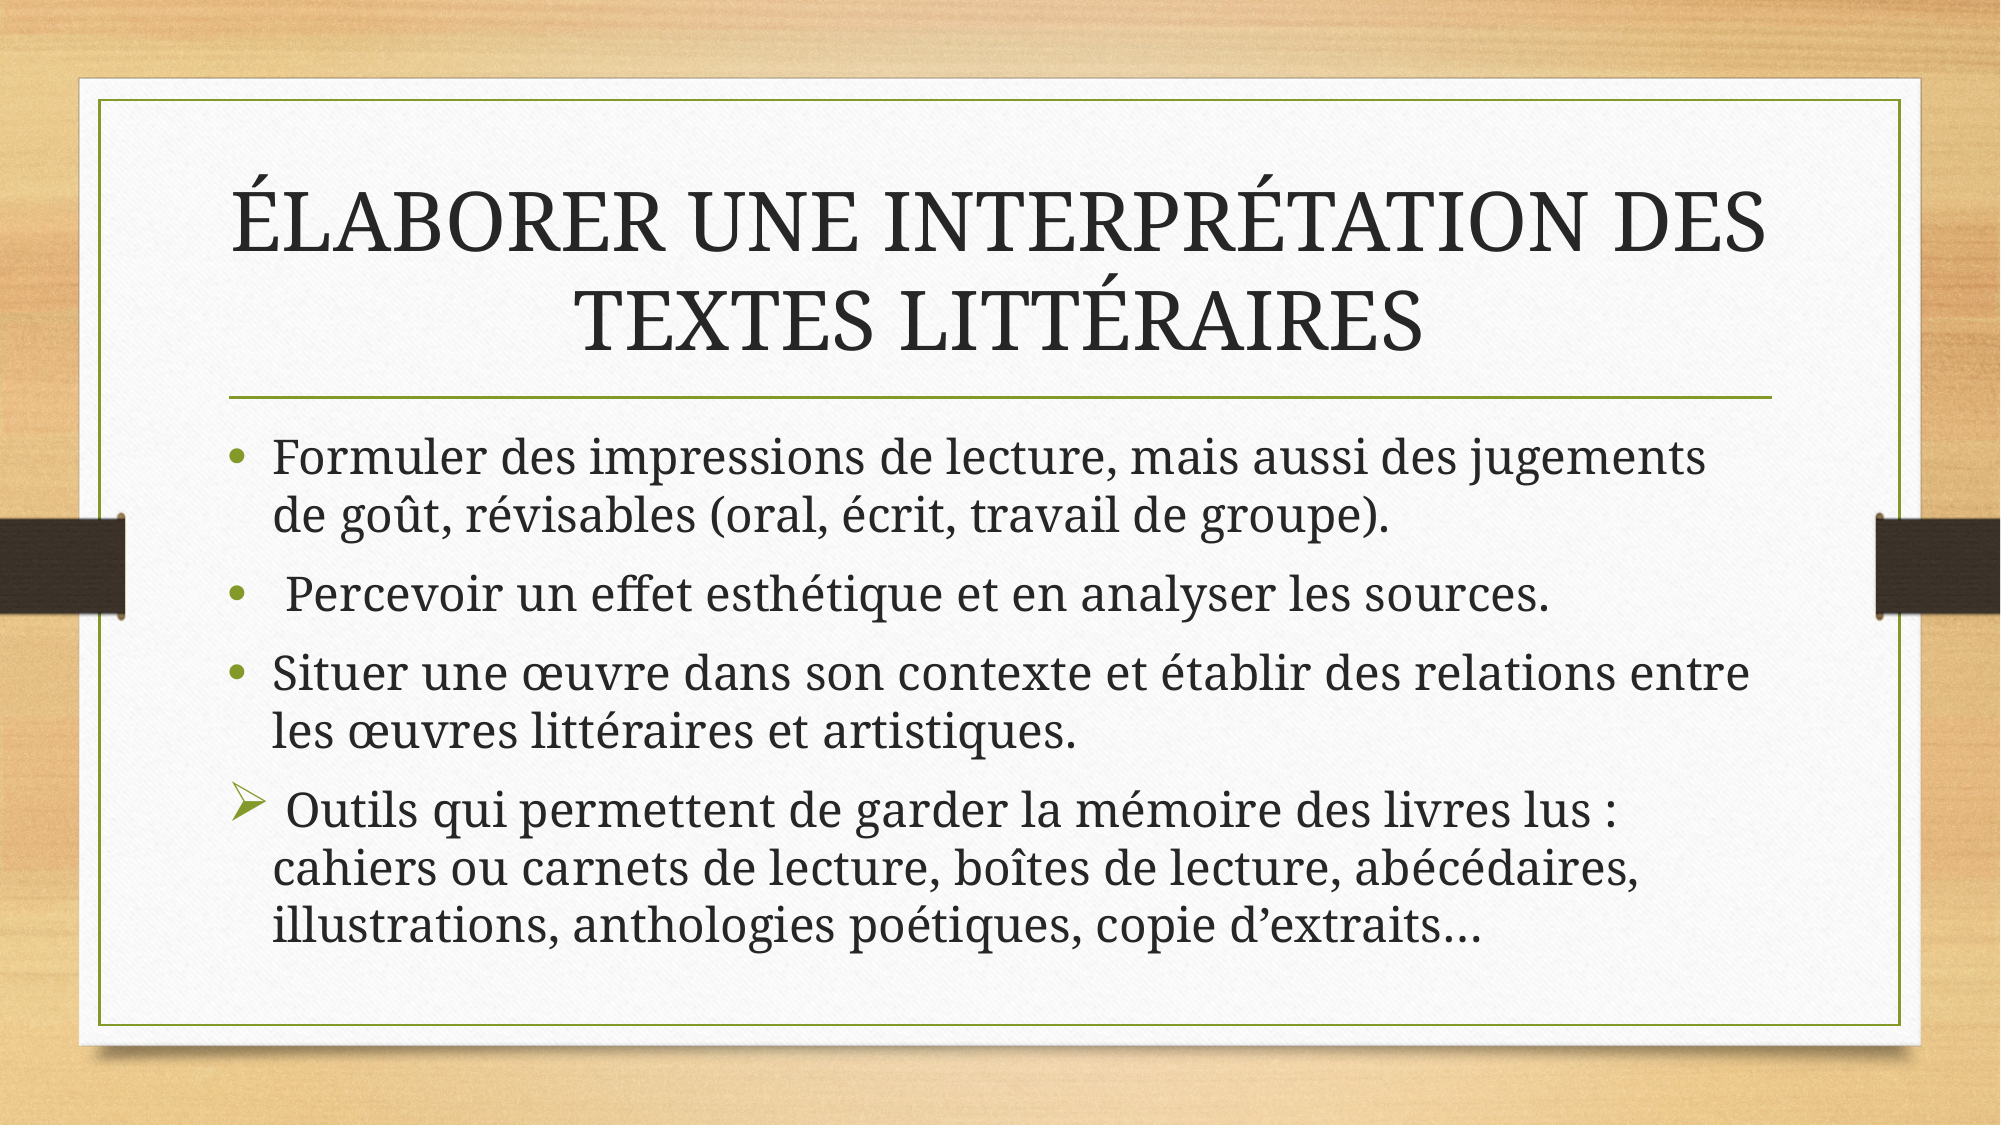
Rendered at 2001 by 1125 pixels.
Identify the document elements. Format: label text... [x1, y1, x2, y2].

title ÉLABORER UNE INTERPRÉTATION DES TEXTES LITTÉRAIRES [212, 161, 1788, 375]
list Formuler des impressions de lecture, mais aussi des jugements de goût, révisables (oral, écrit, travail de groupe). Percevoir un effet esthétique et en analyser les sources. Situer une œuvre dans son contexte et établir des relations entre les œuvres littéraires et artistiques. Outils qui permettent de garder la mémoire des livres lus : cahiers ou carnets de lecture, boîtes de lecture, abécédaires, illustrations, anthologies poétiques, copie d’extraits… [212, 419, 1788, 964]
picture [0, 0, 2001, 1125]
